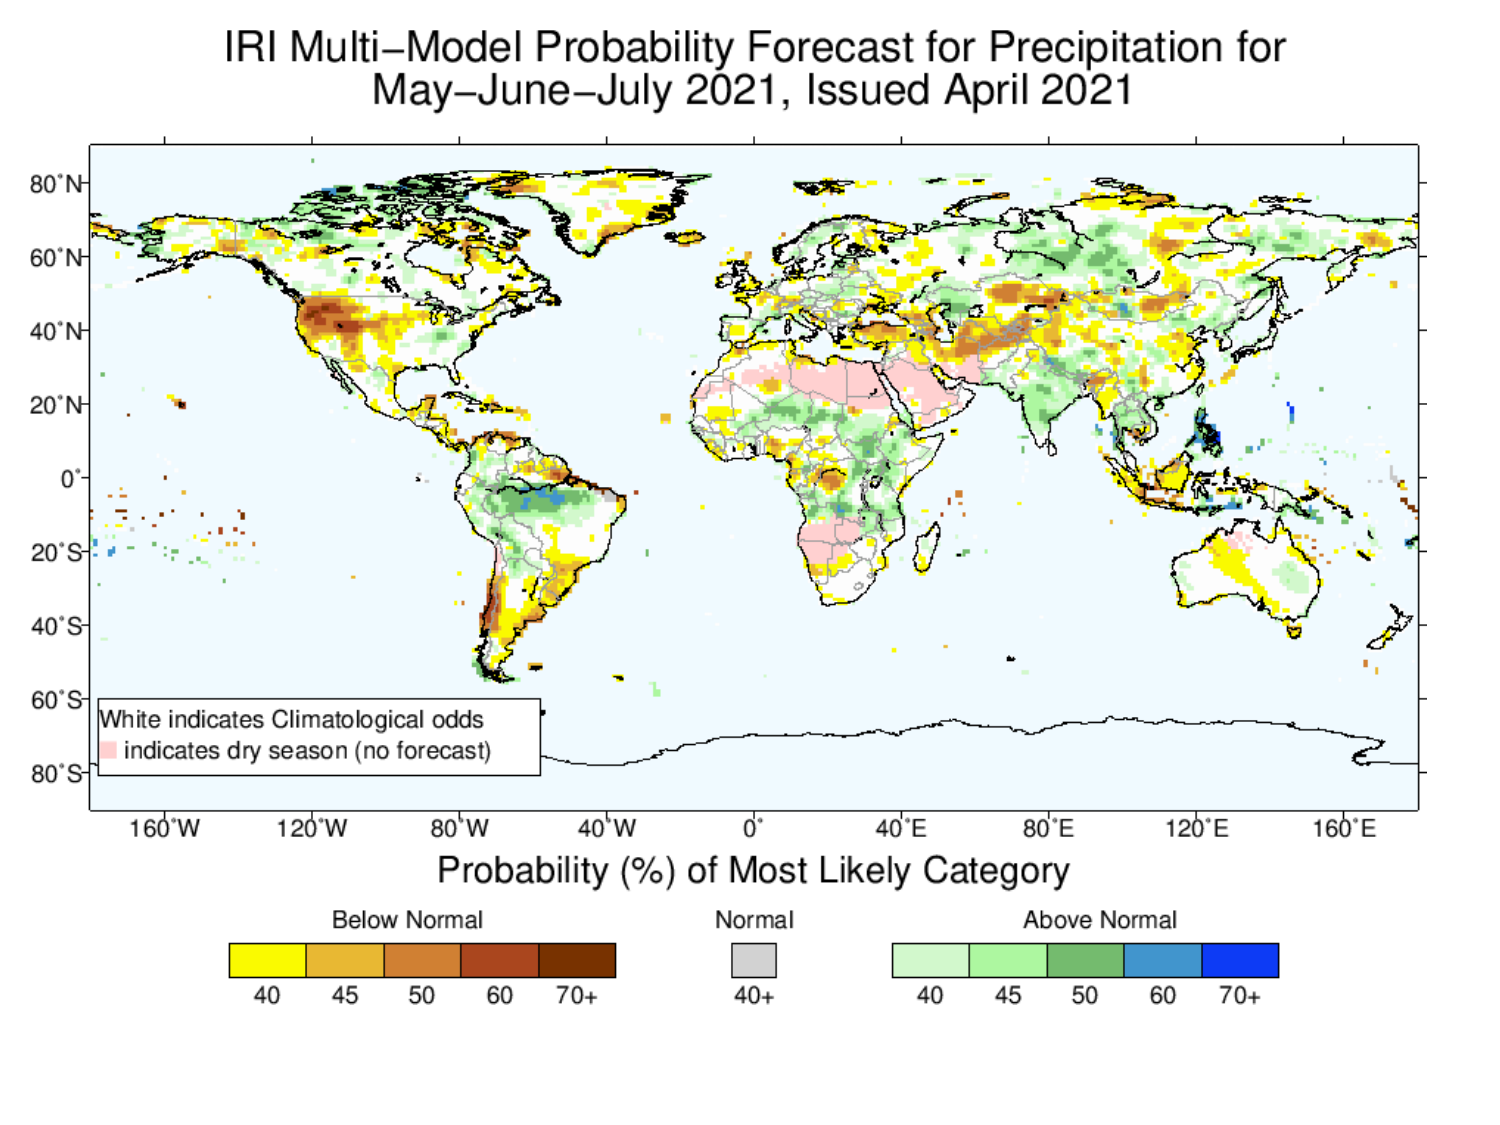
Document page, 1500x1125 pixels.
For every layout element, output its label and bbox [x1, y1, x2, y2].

picture [29, 29, 1427, 1006]
